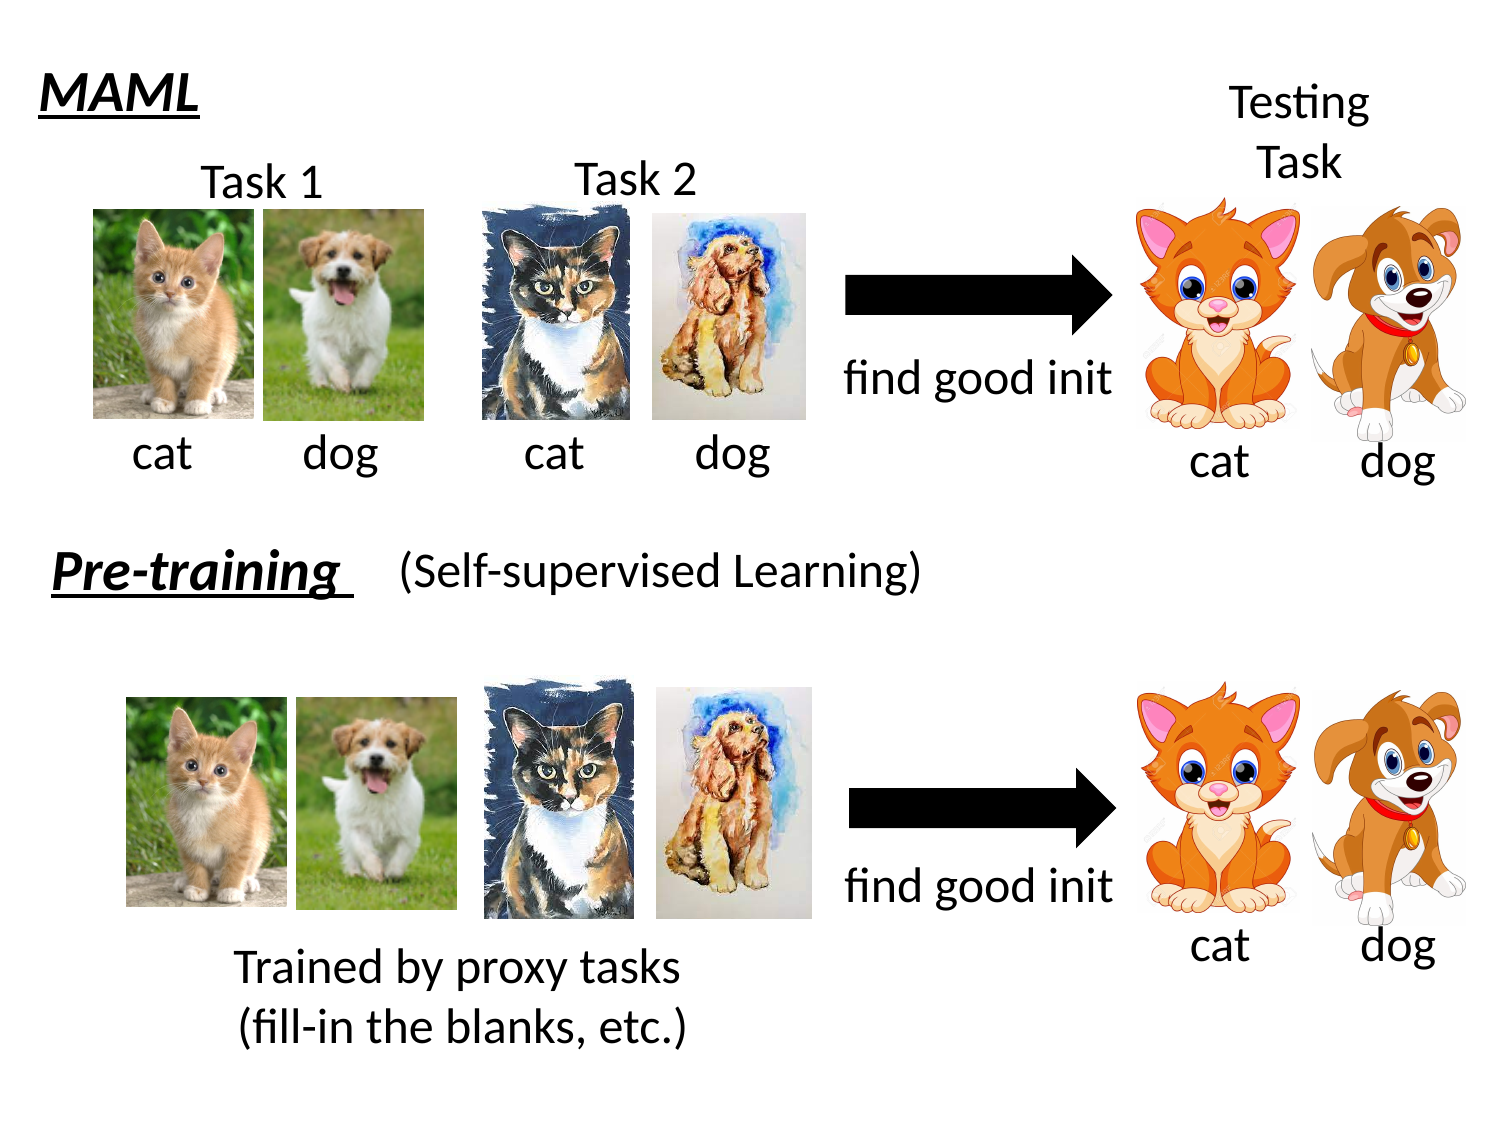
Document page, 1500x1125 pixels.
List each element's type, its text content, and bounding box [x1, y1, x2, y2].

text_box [93, 209, 424, 421]
text_box cat [96, 421, 208, 487]
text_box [483, 675, 812, 919]
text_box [481, 201, 865, 488]
text_box Pre-training [36, 524, 1164, 610]
text_box [865, 254, 1113, 336]
text_box [849, 767, 1117, 845]
text_box find good init [818, 845, 1137, 921]
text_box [1136, 197, 1500, 496]
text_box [126, 697, 458, 910]
text_box Trained by proxy tasks (fill-in the blanks, etc.) [113, 926, 812, 1061]
text_box Task 1 [168, 141, 356, 209]
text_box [1137, 681, 1500, 980]
text_box (Self-supervised Learning) [383, 529, 1082, 605]
text_box Task 2 [542, 138, 730, 201]
text_box dog [208, 412, 473, 487]
text_box MAML [23, 45, 1152, 131]
text_box Testing Task [1205, 60, 1393, 196]
text_box find good init [865, 336, 1136, 412]
